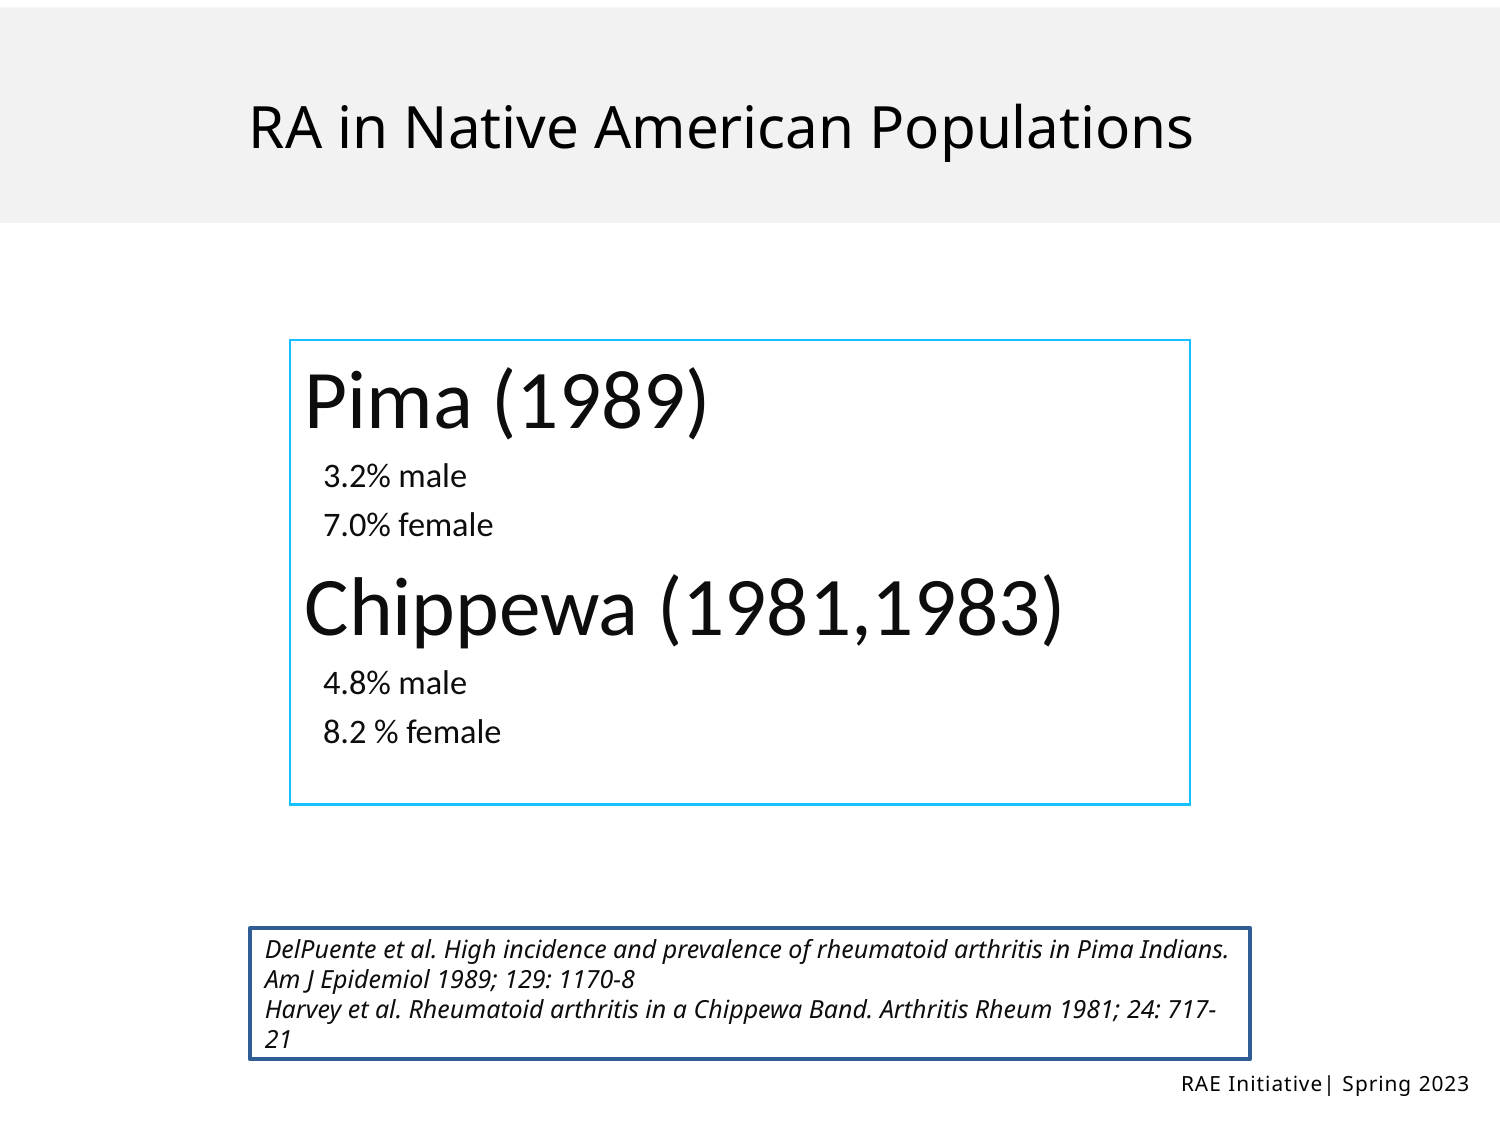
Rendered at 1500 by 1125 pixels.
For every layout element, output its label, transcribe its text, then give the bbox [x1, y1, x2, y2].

text_box [0, 7, 1500, 223]
text_box Pima (1989) 3.2% male 7.0% female Chippewa (1981,1983) 4.8% male 8.2 % female [289, 339, 1190, 805]
text_box DelPuente et al. High incidence and prevalence of rheumatoid arthritis in Pima Indians. Am J Epidemiol 1989; 129: 1170-8 Harvey et al. Rheumatoid arthritis in a Chippewa Band. Arthritis Rheum 1981; 24: 717-21 [249, 928, 1250, 1060]
text_box RA in Native American Populations [233, 82, 1211, 168]
text_box RAE Initiative| Spring 2023 [1096, 1070, 1470, 1096]
